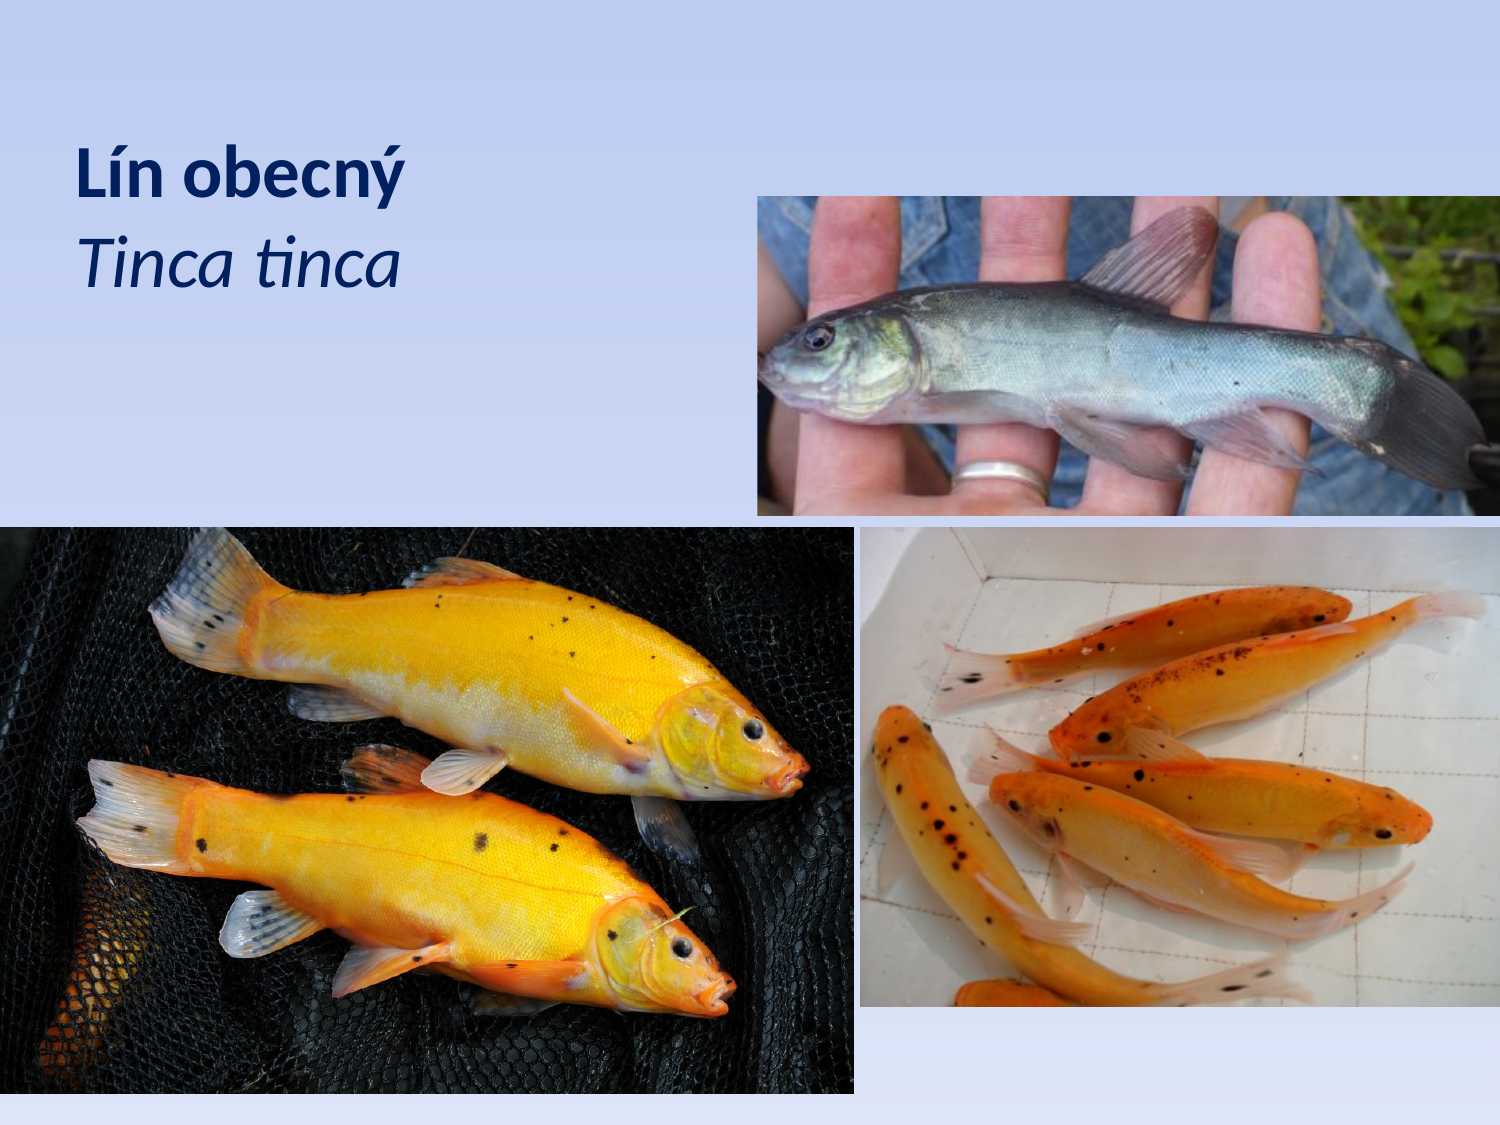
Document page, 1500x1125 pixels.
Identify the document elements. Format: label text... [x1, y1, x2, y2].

title Lín obecný Tinca tinca [75, 115, 1425, 303]
picture [859, 526, 1500, 1008]
picture [0, 526, 854, 1095]
picture [757, 195, 1500, 516]
